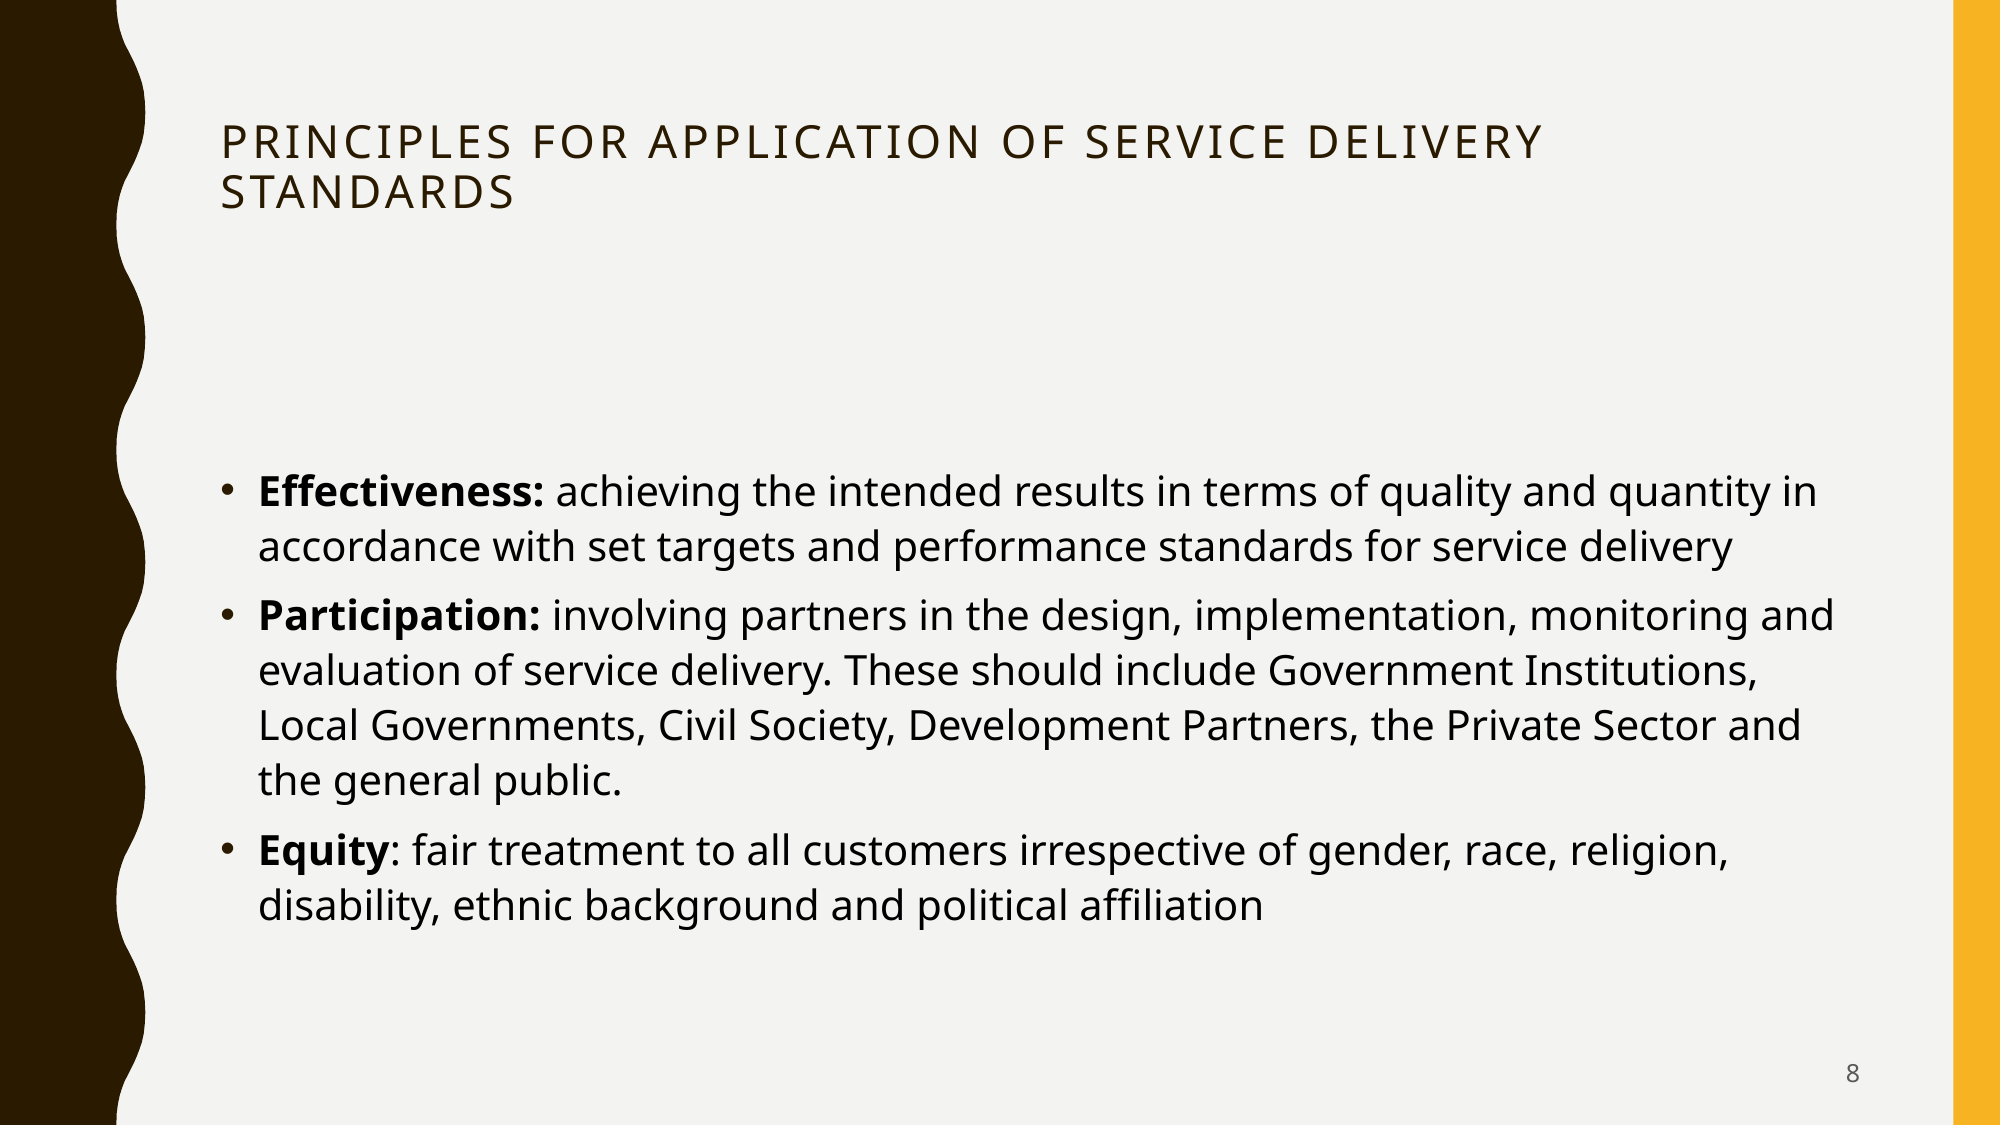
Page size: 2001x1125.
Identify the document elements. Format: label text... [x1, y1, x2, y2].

slide_number 8 [1412, 1045, 1875, 1103]
list Effectiveness: achieving the intended results in terms of quality and quantity in accordance with set targets and performance standards for service delivery Participation: involving partners in the design, implementation, monitoring and evaluation of service delivery. These should include Government Institutions, Local Governments, Civil Society, Development Partners, the Private Sector and the general public. Equity: fair treatment to all customers irrespective of gender, race, religion, disability, ethnic background and political affiliation [205, 452, 1875, 965]
title Principles for application of service delivery standards [205, 62, 1875, 308]
